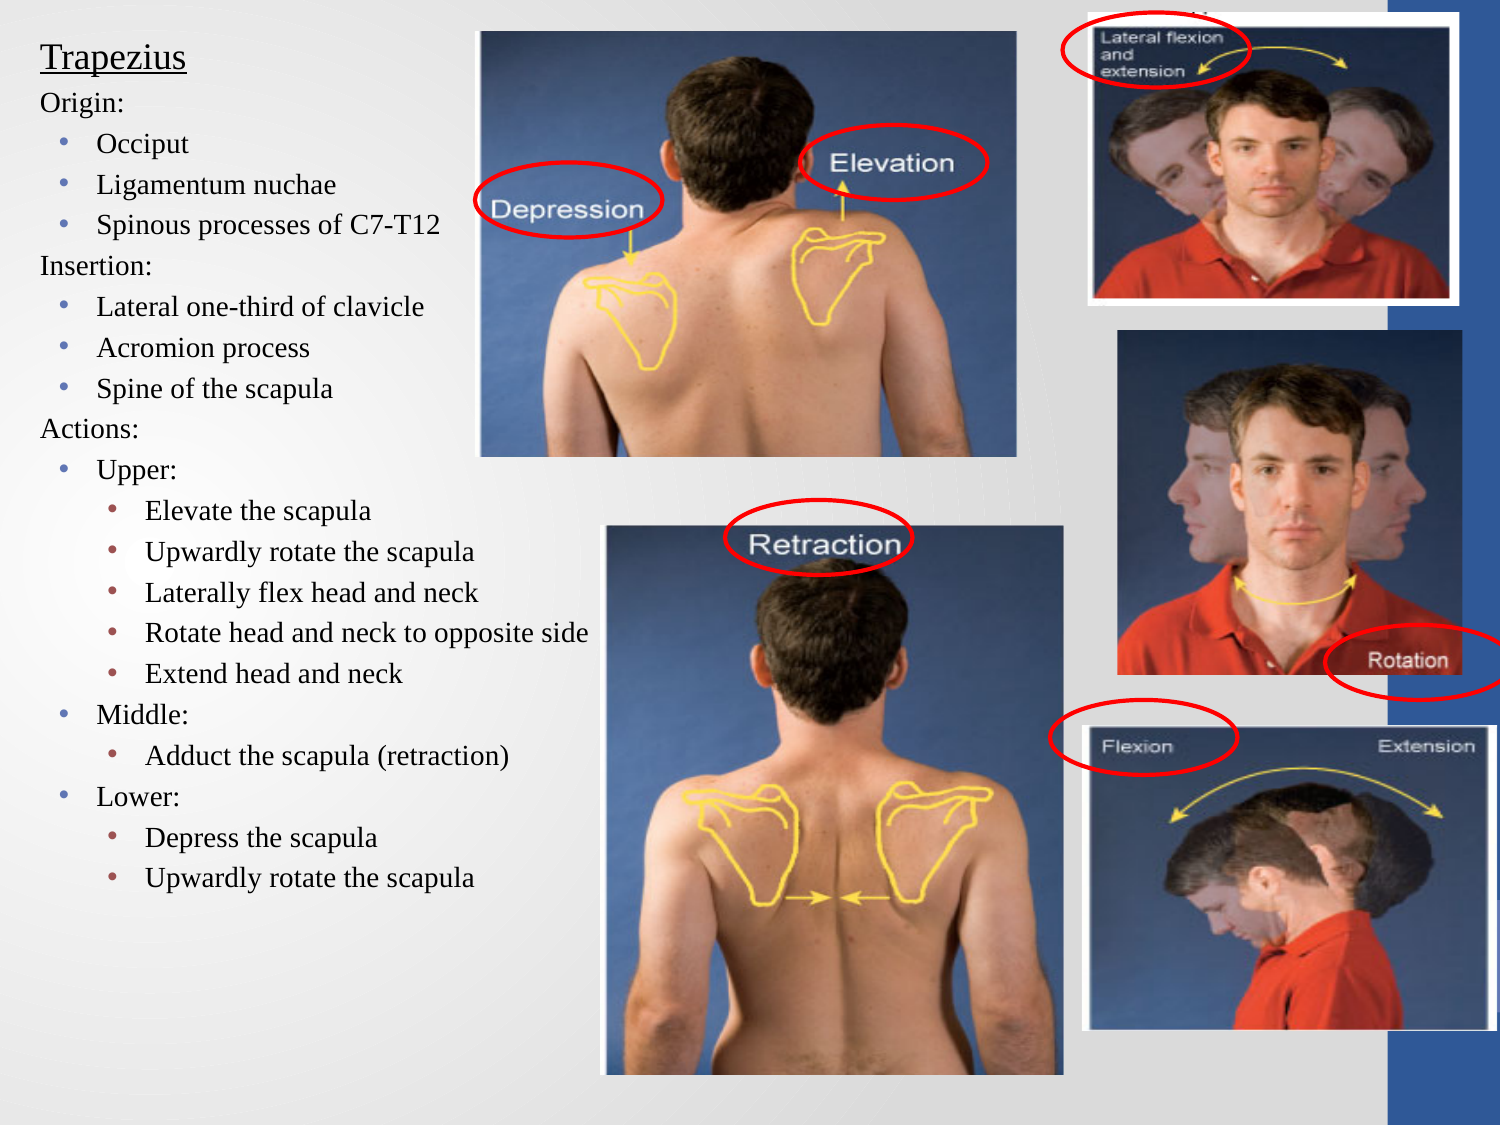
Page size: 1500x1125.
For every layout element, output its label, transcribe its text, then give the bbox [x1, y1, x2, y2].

text_box [1060, 23, 1084, 77]
picture [1081, 724, 1498, 1032]
picture [1116, 329, 1463, 676]
picture [1086, 11, 1460, 307]
list Trapezius Origin: Occiput Ligamentum nuchae Spinous processes of C7-T12 Insertion: Lateral one-third of clavicle Acromion process Spine of the scapula Actions: Upper: Elevate the scapula Upwardly rotate the scapula Laterally flex head and neck Rotate head and neck to opposite side Extend head and neck Middle: Adduct the scapula (retraction) Lower: Depress the scapula Upwardly rotate the scapula [24, 24, 663, 1100]
text_box [1075, 697, 1227, 767]
text_box [1335, 629, 1500, 703]
picture [474, 30, 1018, 458]
text_box [736, 497, 902, 517]
picture [599, 524, 1065, 1076]
